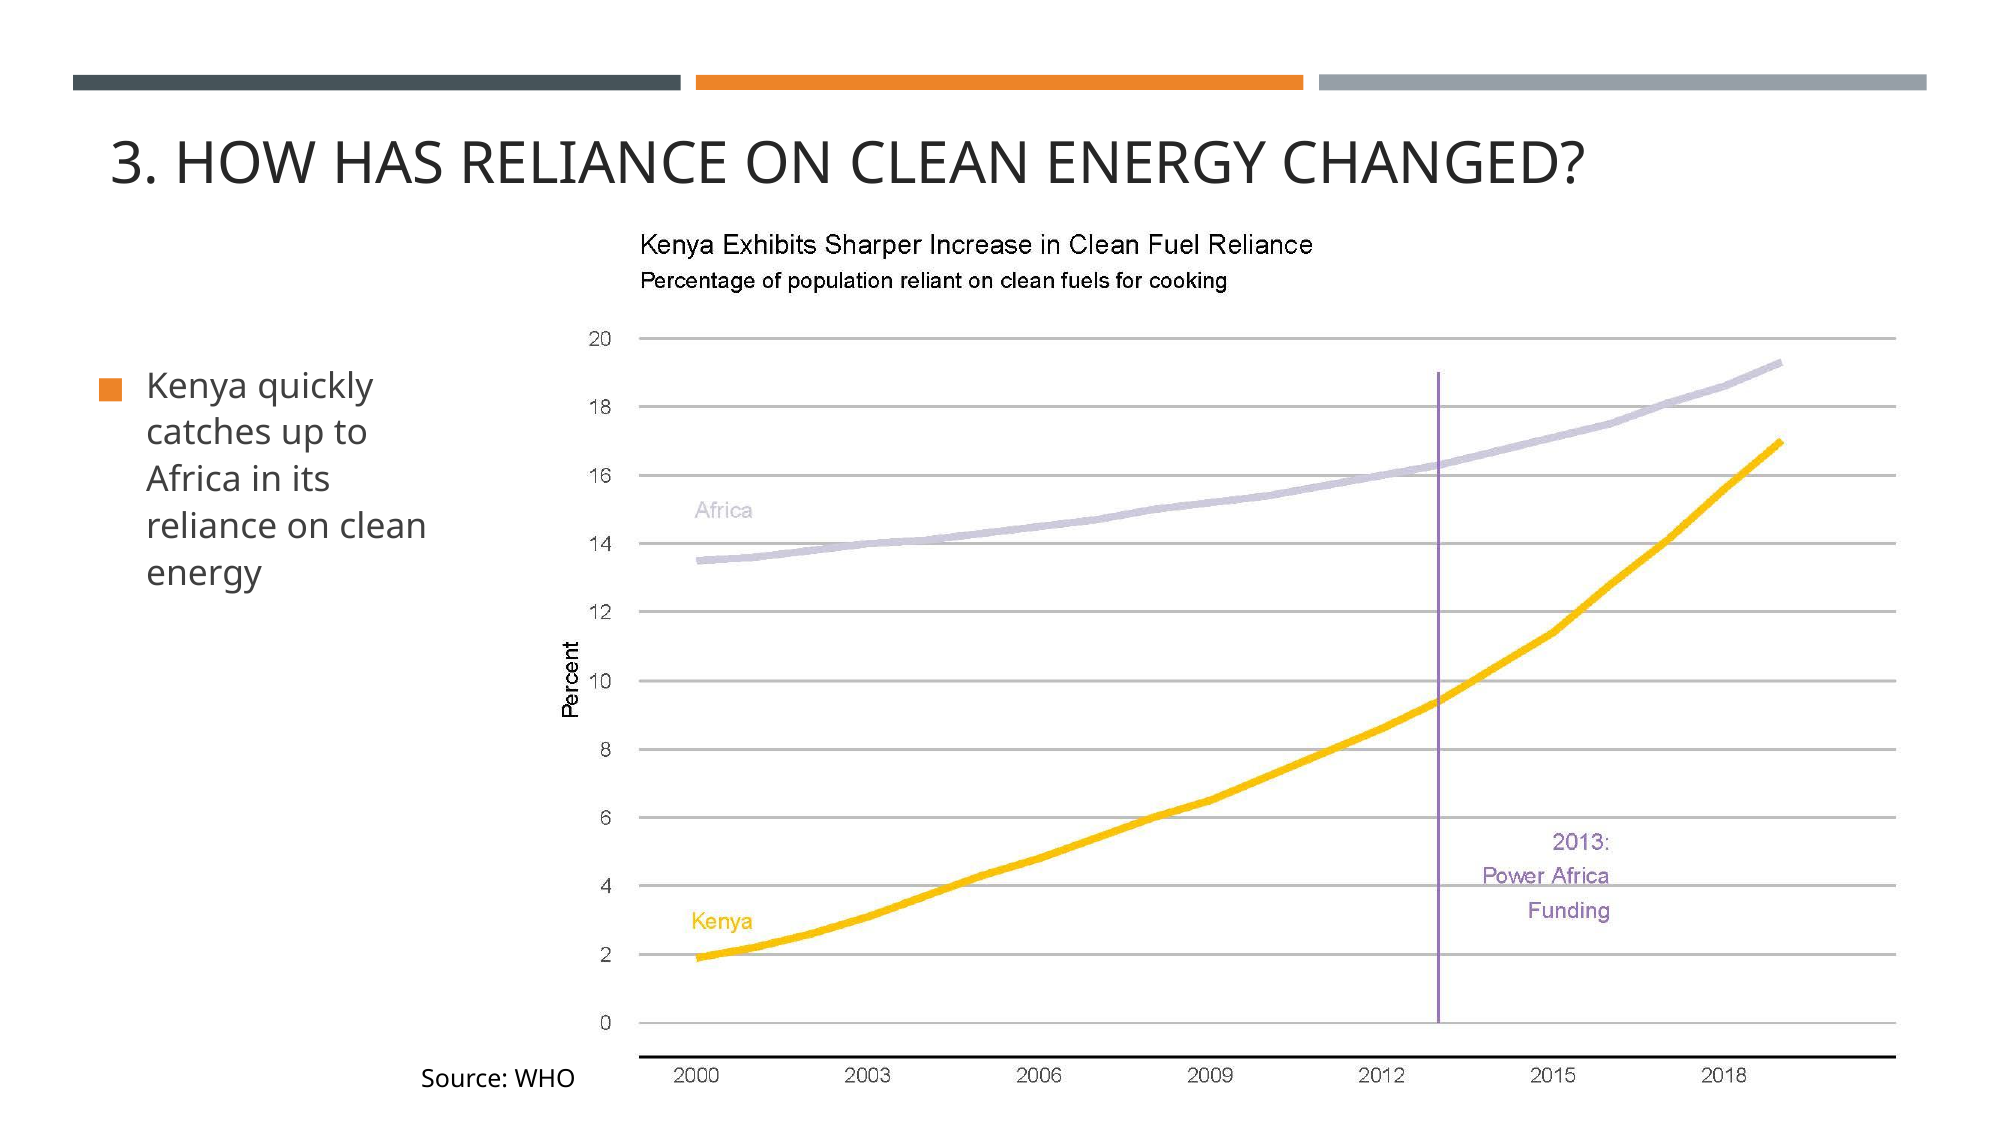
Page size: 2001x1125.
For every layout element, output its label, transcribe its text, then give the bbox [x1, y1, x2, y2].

text_box Source: WHO [406, 1055, 544, 1101]
text_box Kenya quickly catches up to Africa in its reliance on clean energy [80, 350, 484, 900]
title 3. HOW HAS RELIANCE ON CLEAN ENERGY CHANGED? [95, 115, 1905, 203]
picture [549, 224, 1905, 1125]
